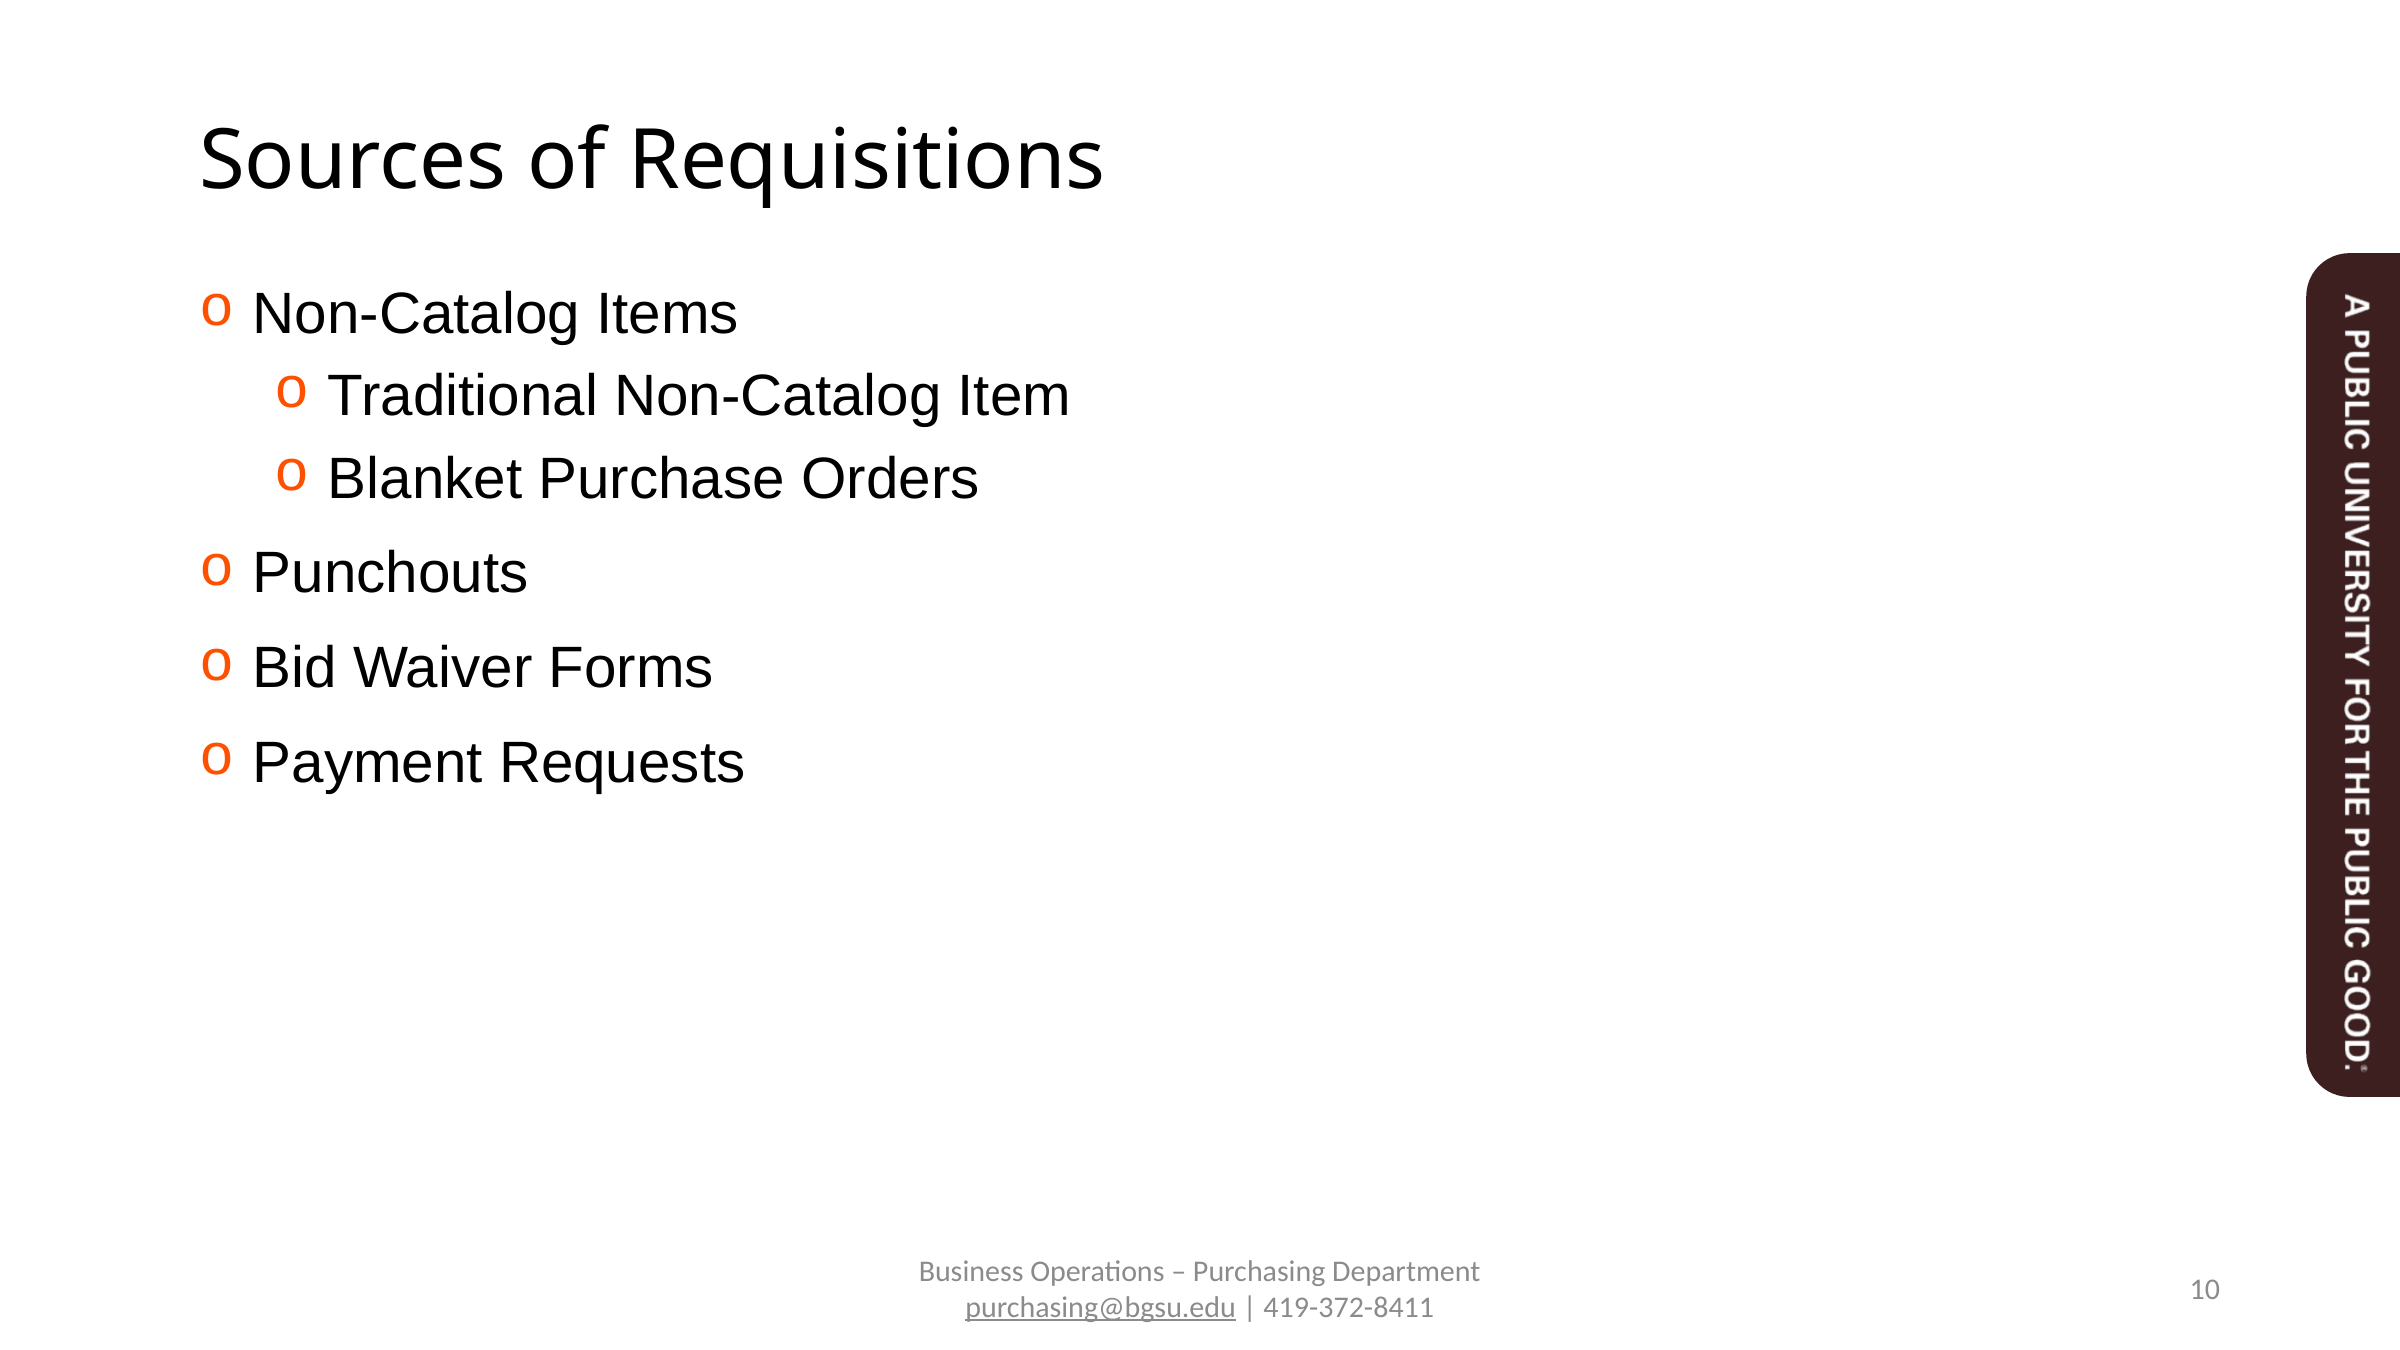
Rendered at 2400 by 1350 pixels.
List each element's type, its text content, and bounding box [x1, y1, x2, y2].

footer Business Operations – Purchasing Department purchasing@bgsu.edu | 419-372-8411 [795, 1251, 1605, 1324]
list Non-Catalog Items Traditional Non-Catalog Item Blanket Purchase Orders Punchouts Bid Waiver Forms Payment Requests [184, 267, 2235, 1252]
title Sources of Requisitions [184, 78, 1537, 232]
slide_number 10 [1695, 1251, 2235, 1324]
